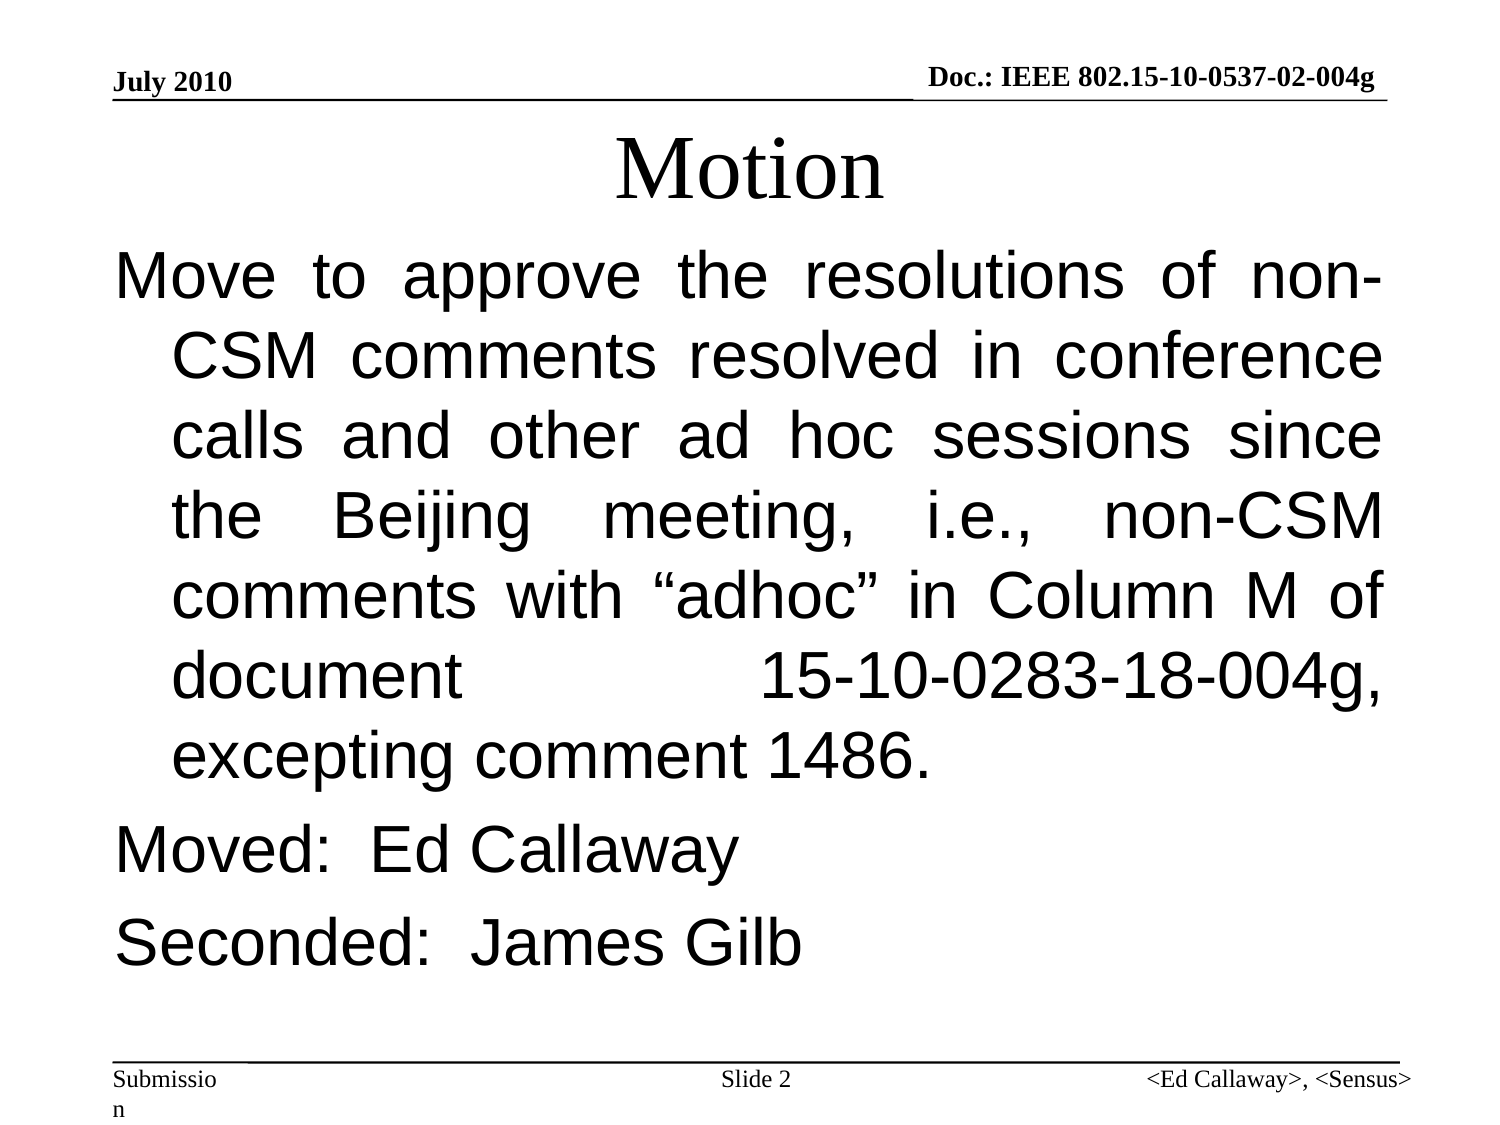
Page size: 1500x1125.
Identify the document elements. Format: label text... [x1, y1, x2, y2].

text_box Motion [112, 99, 1388, 224]
slide_number Slide 2 [712, 1063, 800, 1093]
text_box Doc.: IEEE 802.15-10-0537-02-004g [913, 49, 1391, 100]
footer <Ed Callaway>, <Sensus> [899, 1061, 1413, 1093]
text_box Move to approve the resolutions of non-CSM comments resolved in conference calls and other ad hoc sessions since the Beijing meeting, i.e., non-CSM comments with “adhoc” in Column M of document 15-10-0283-18-004g, excepting comment 1486. Moved: Ed Callaway Seconded: James Gilb [99, 224, 1400, 1063]
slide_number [112, 62, 376, 98]
